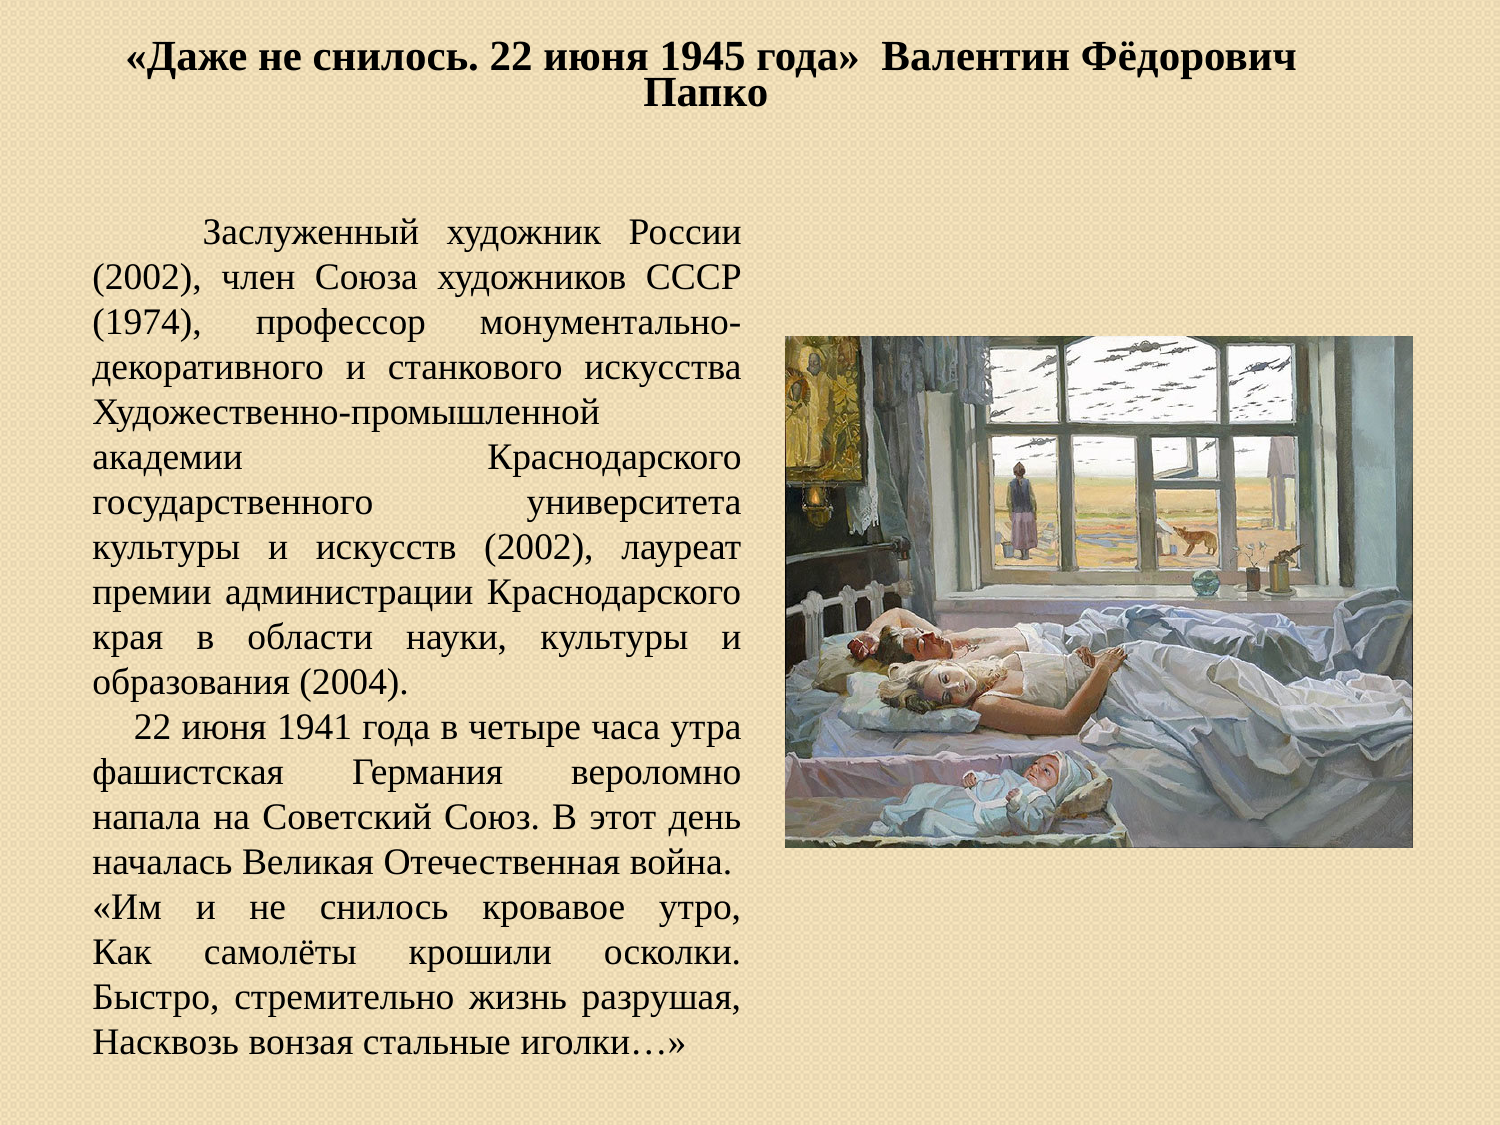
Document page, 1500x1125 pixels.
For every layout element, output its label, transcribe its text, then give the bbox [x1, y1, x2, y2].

title «Даже не снилось. 22 июня 1945 года» Валентин Фёдорович Папко [75, 35, 1348, 164]
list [784, 336, 1413, 848]
list Заслуженный художник России (2002), член Союза художников СССР (1974), профессор монументально-декоративного и станкового искусства Художественно-промышленной академии Краснодарского государственного университета культуры и искусств (2002), лауреат премии администрации Краснодарского края в области науки, культуры и образования (2004). 22 июня 1941 года в четыре часа утра фашистская Германия вероломно напала на Советский Союз. В этот день началась Великая Отечественная война. «Им и не снилось кровавое утро, Как самолёты крошили осколки. Быстро, стремительно жизнь разрушая, Насквозь вонзая стальные иголки…» [70, 199, 757, 977]
